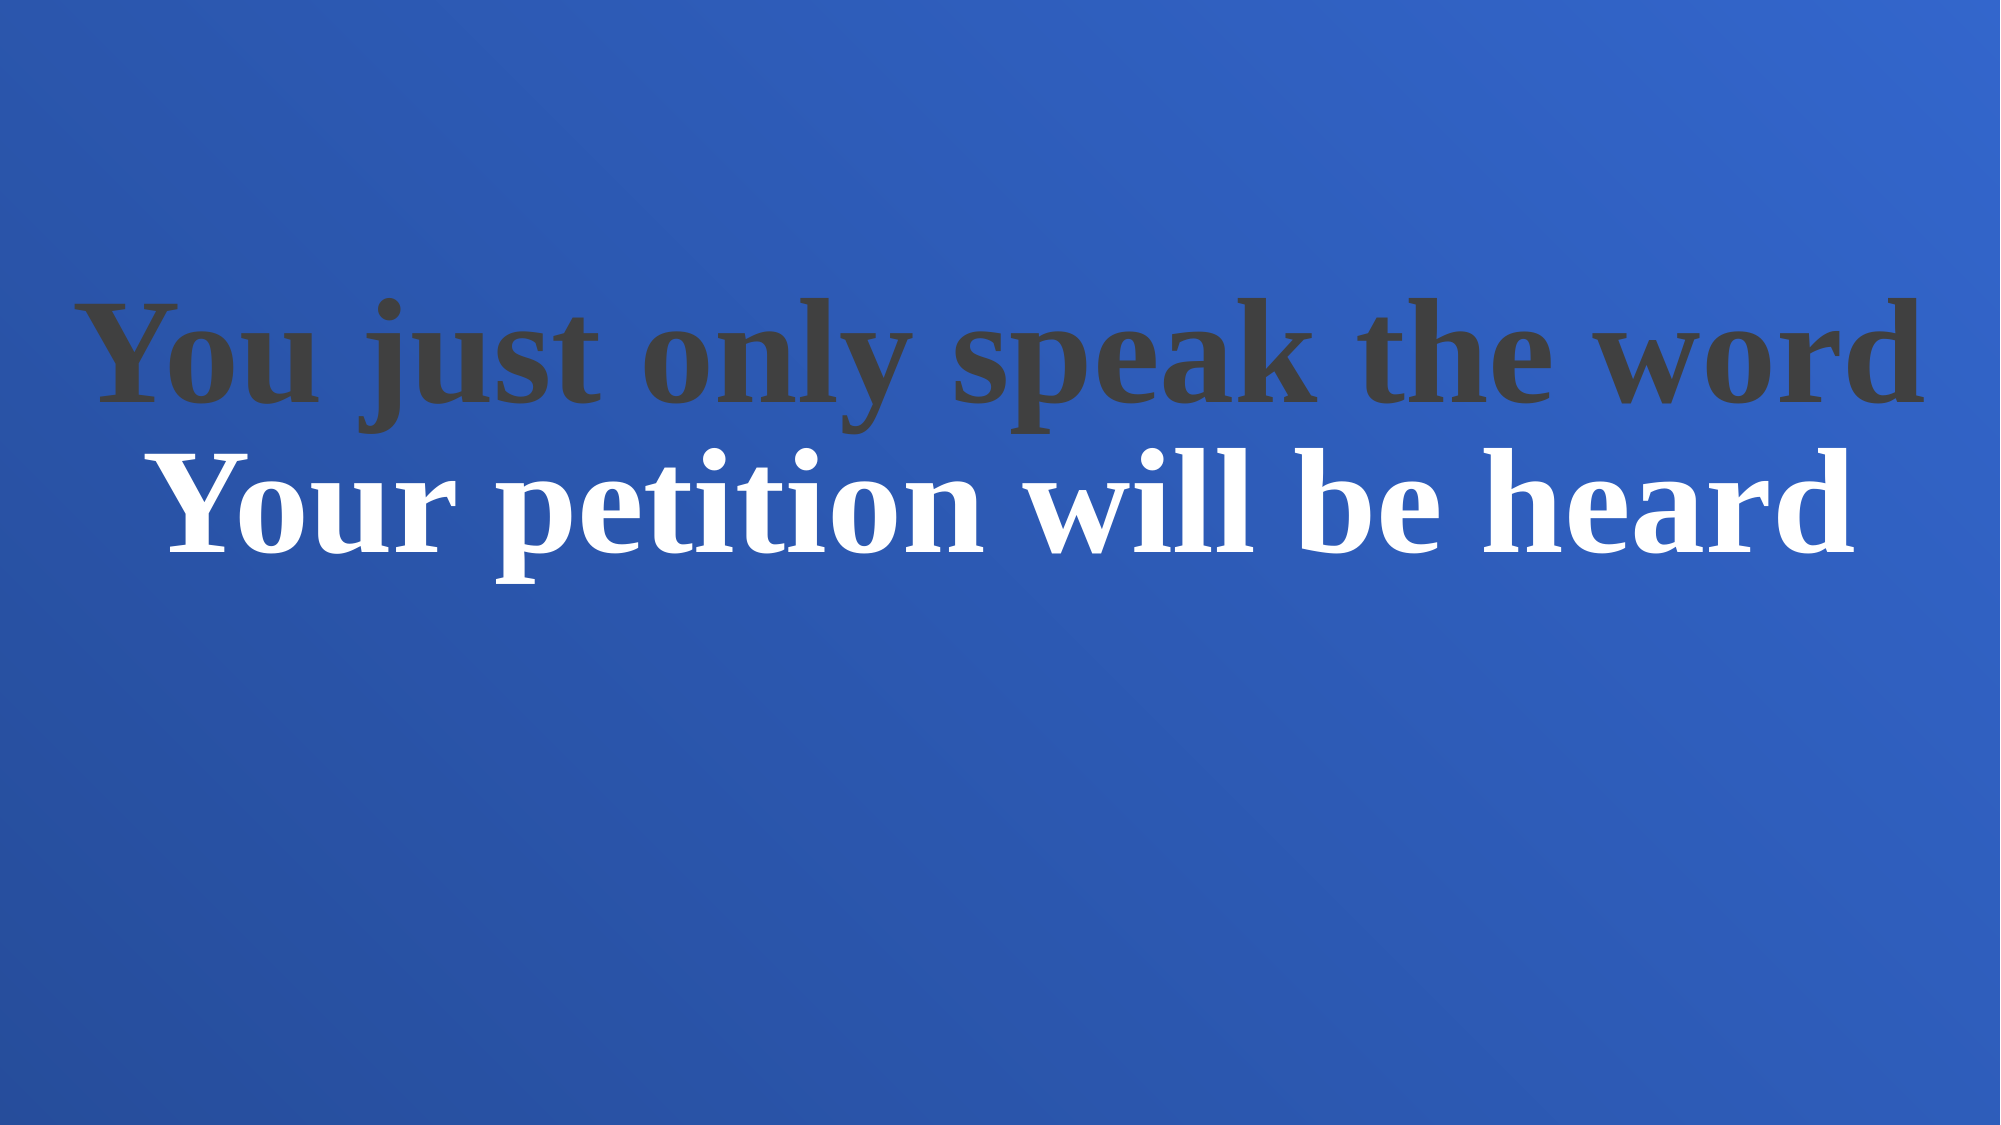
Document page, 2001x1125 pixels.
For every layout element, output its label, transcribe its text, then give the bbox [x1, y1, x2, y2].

text_box You just only speak the word Your petition will be heard [0, 274, 2000, 590]
